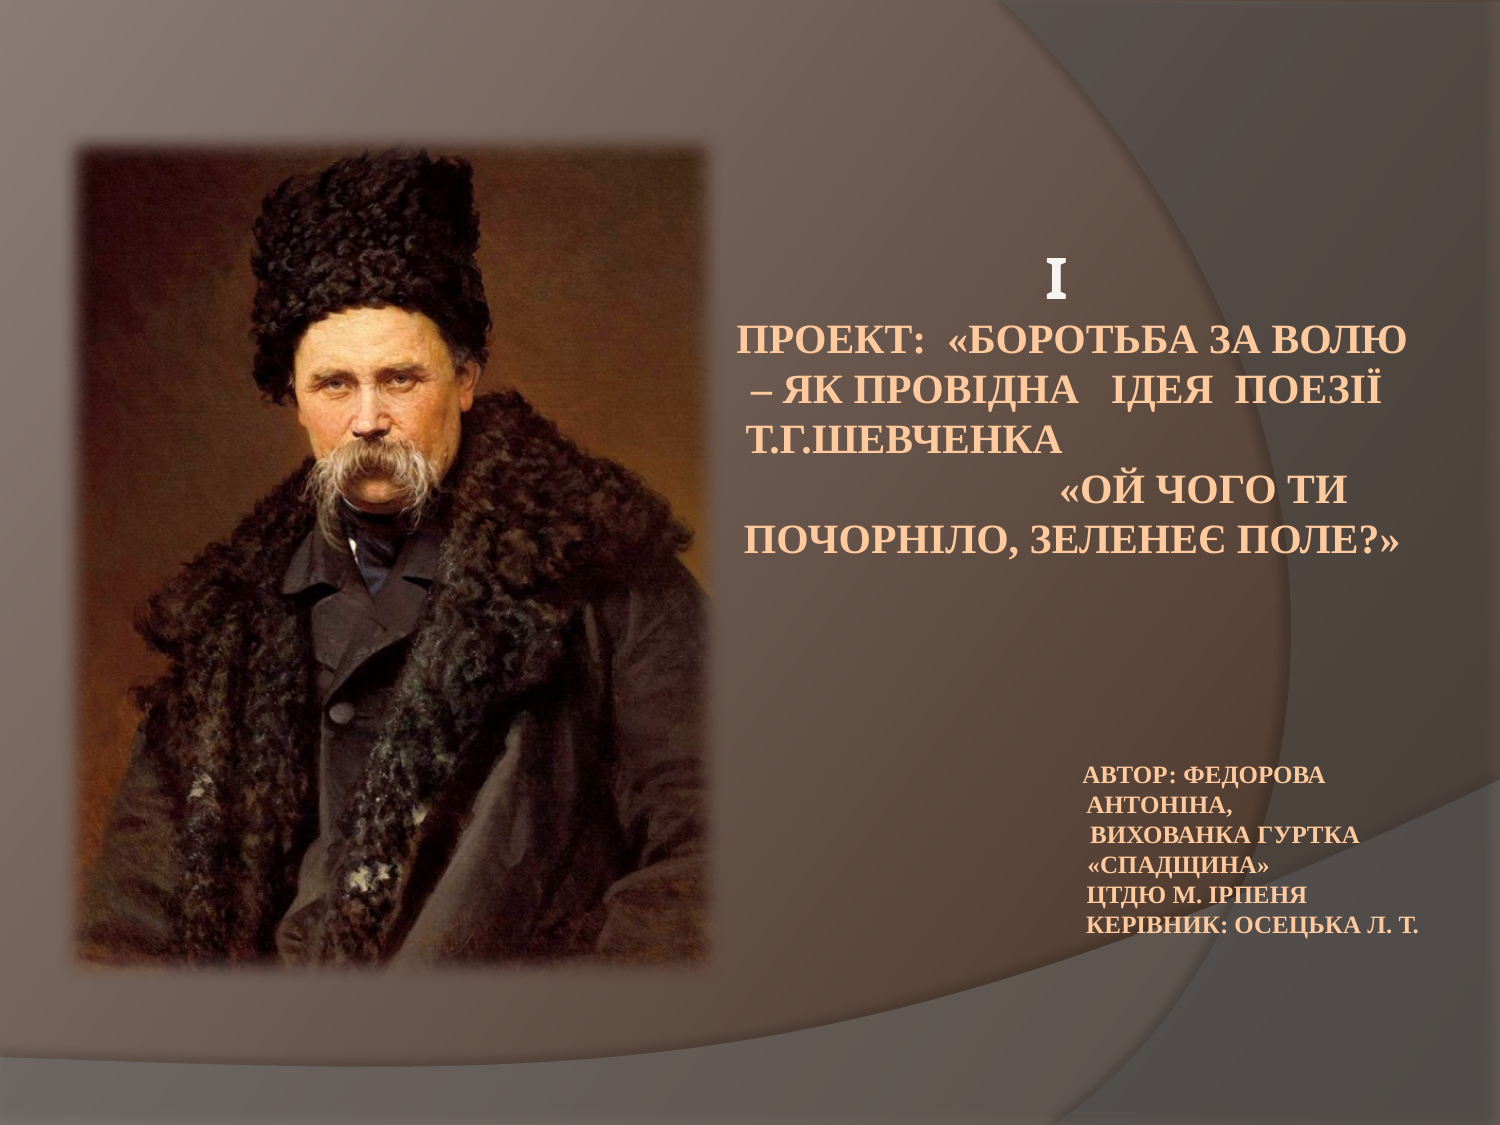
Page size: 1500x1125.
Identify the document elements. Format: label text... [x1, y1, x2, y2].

picture [58, 128, 725, 985]
title І проект: «Боротьба за волю – як провідна ідея поезії Т.Г.Шевченка «Ой чого ти почорніло, зеленеє поле?» Автор: Федорова Антоніна, вихованка гуртка «Спадщина» ЦТДЮ м. Ірпеня Керівник: Осецька Л. Т. [714, 234, 1430, 1090]
